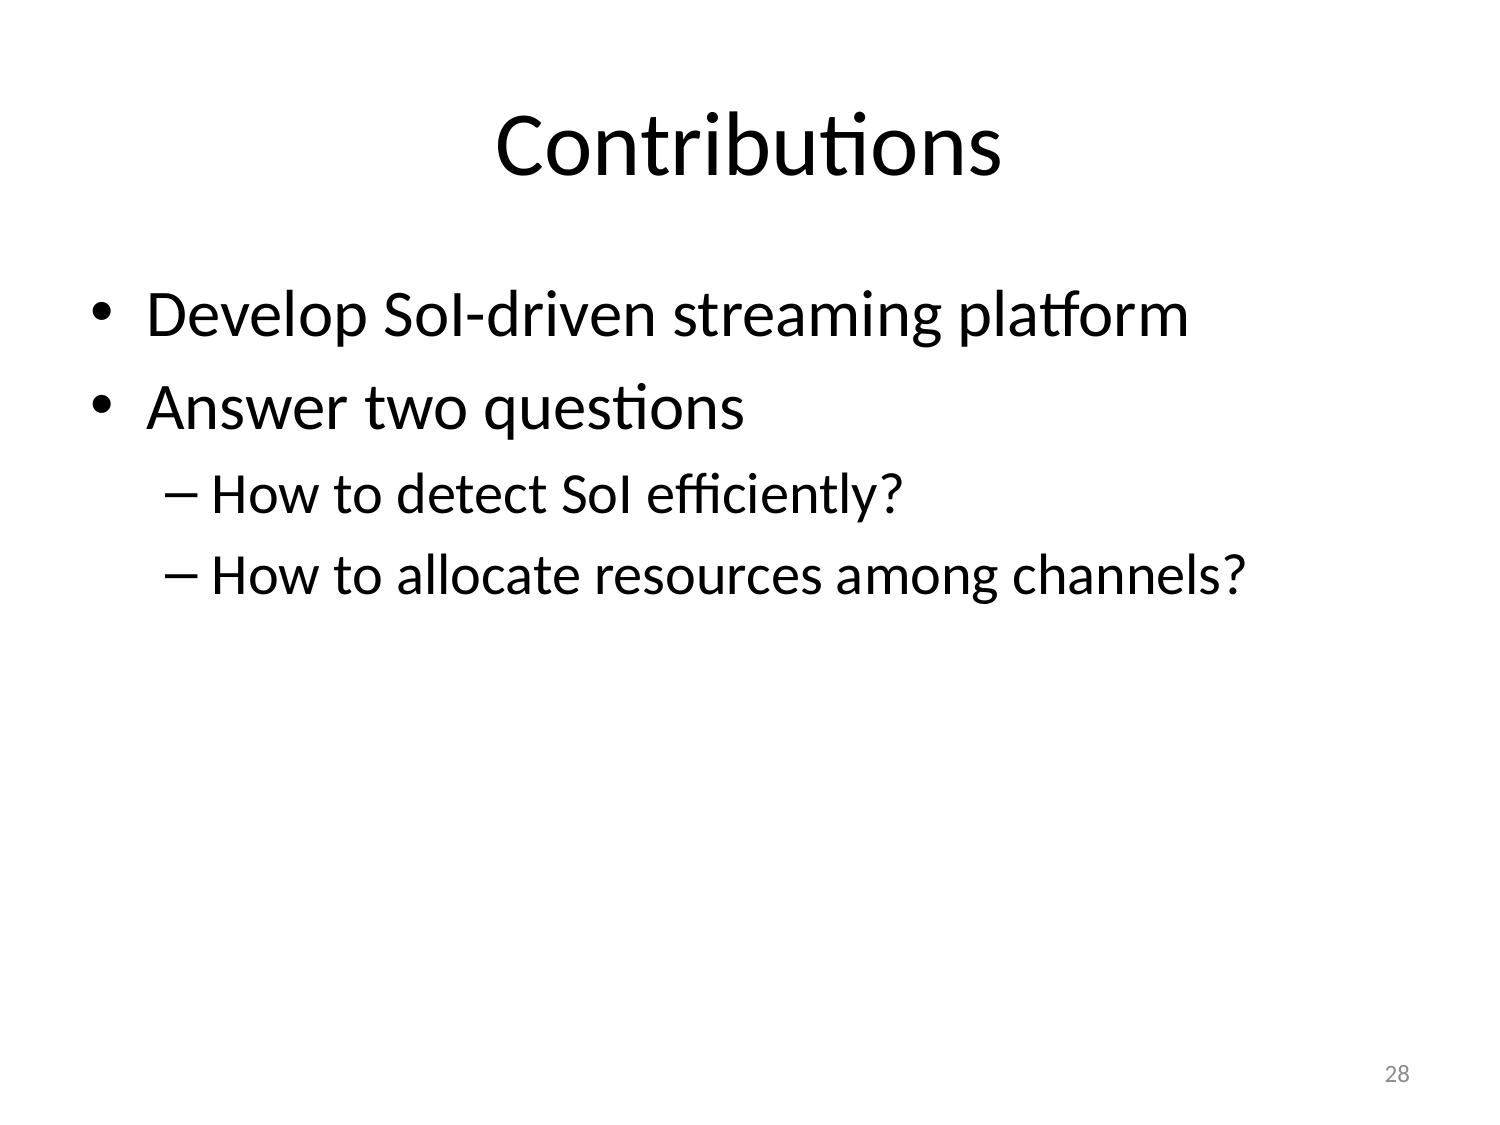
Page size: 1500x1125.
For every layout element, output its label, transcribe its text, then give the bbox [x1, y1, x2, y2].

title Contributions [75, 45, 1425, 233]
list Develop SoI-driven streaming platform Answer two questions How to detect SoI efficiently? How to allocate resources among channels? [75, 262, 1459, 1005]
slide_number 28 [1074, 1042, 1425, 1103]
